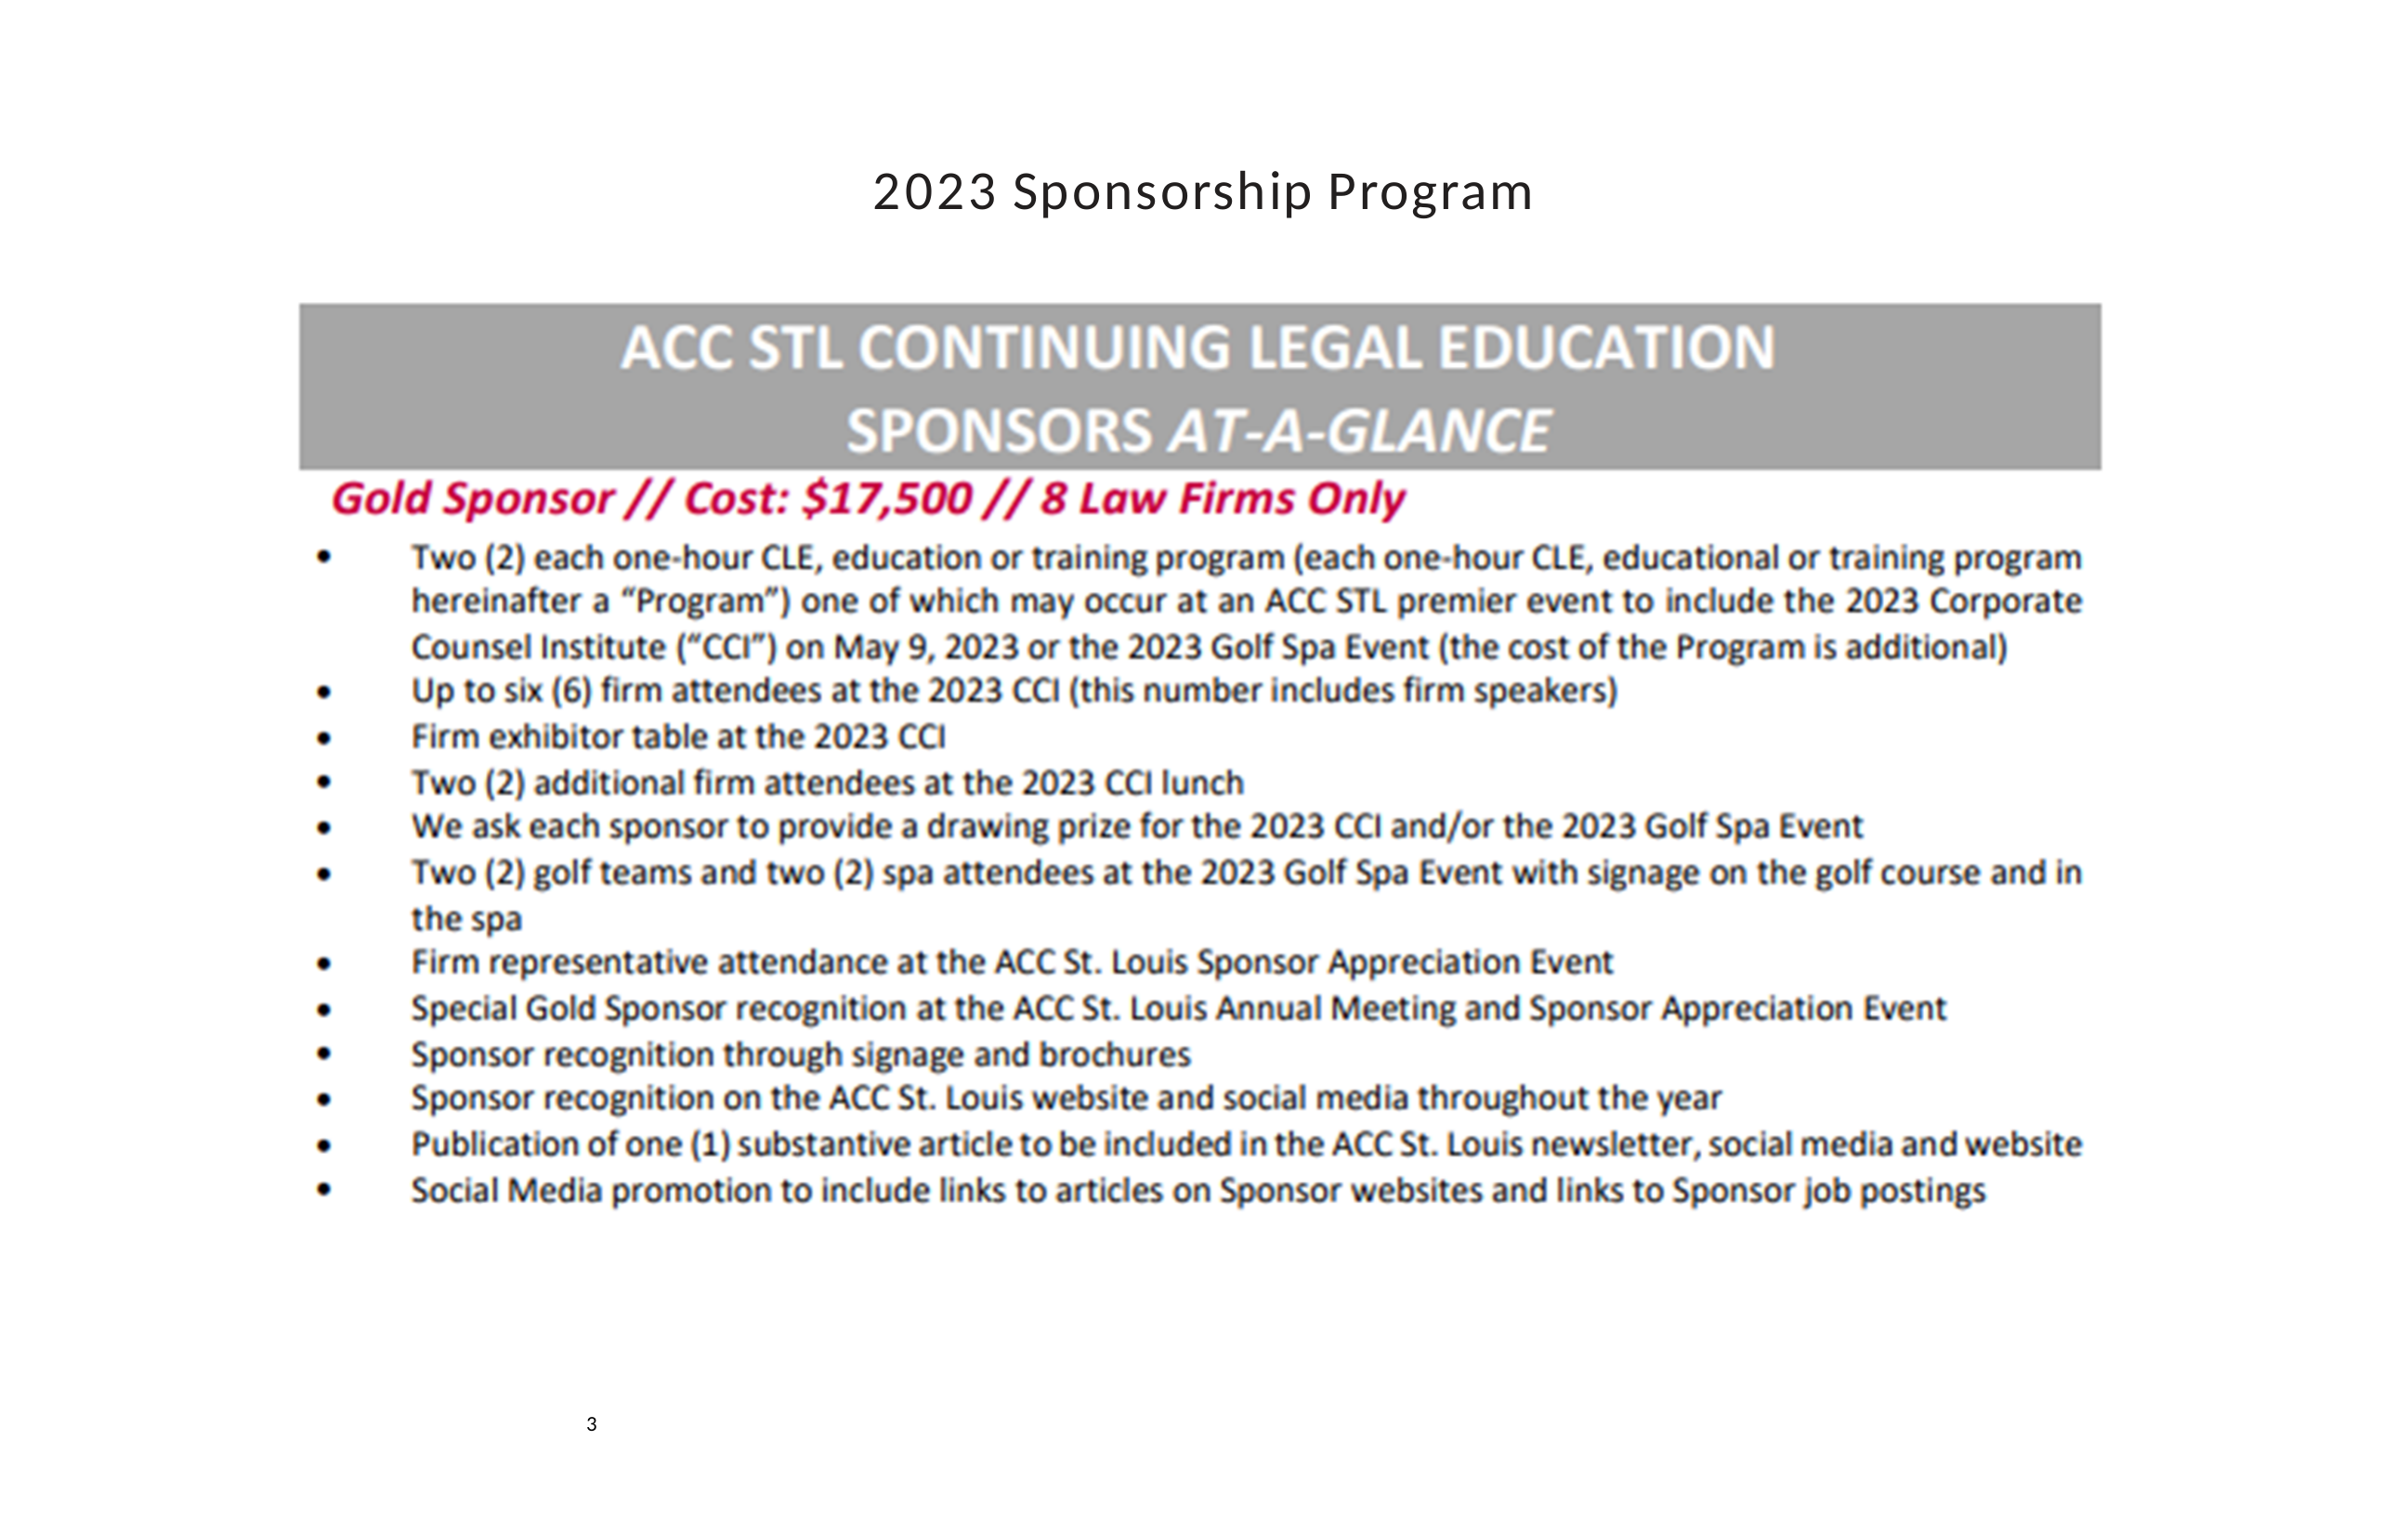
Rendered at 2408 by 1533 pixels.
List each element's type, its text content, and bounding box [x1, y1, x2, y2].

slide_number 3 [580, 1412, 606, 1533]
text_box 2023 Sponsorship Program [870, 152, 1537, 221]
picture [268, 288, 2140, 1245]
